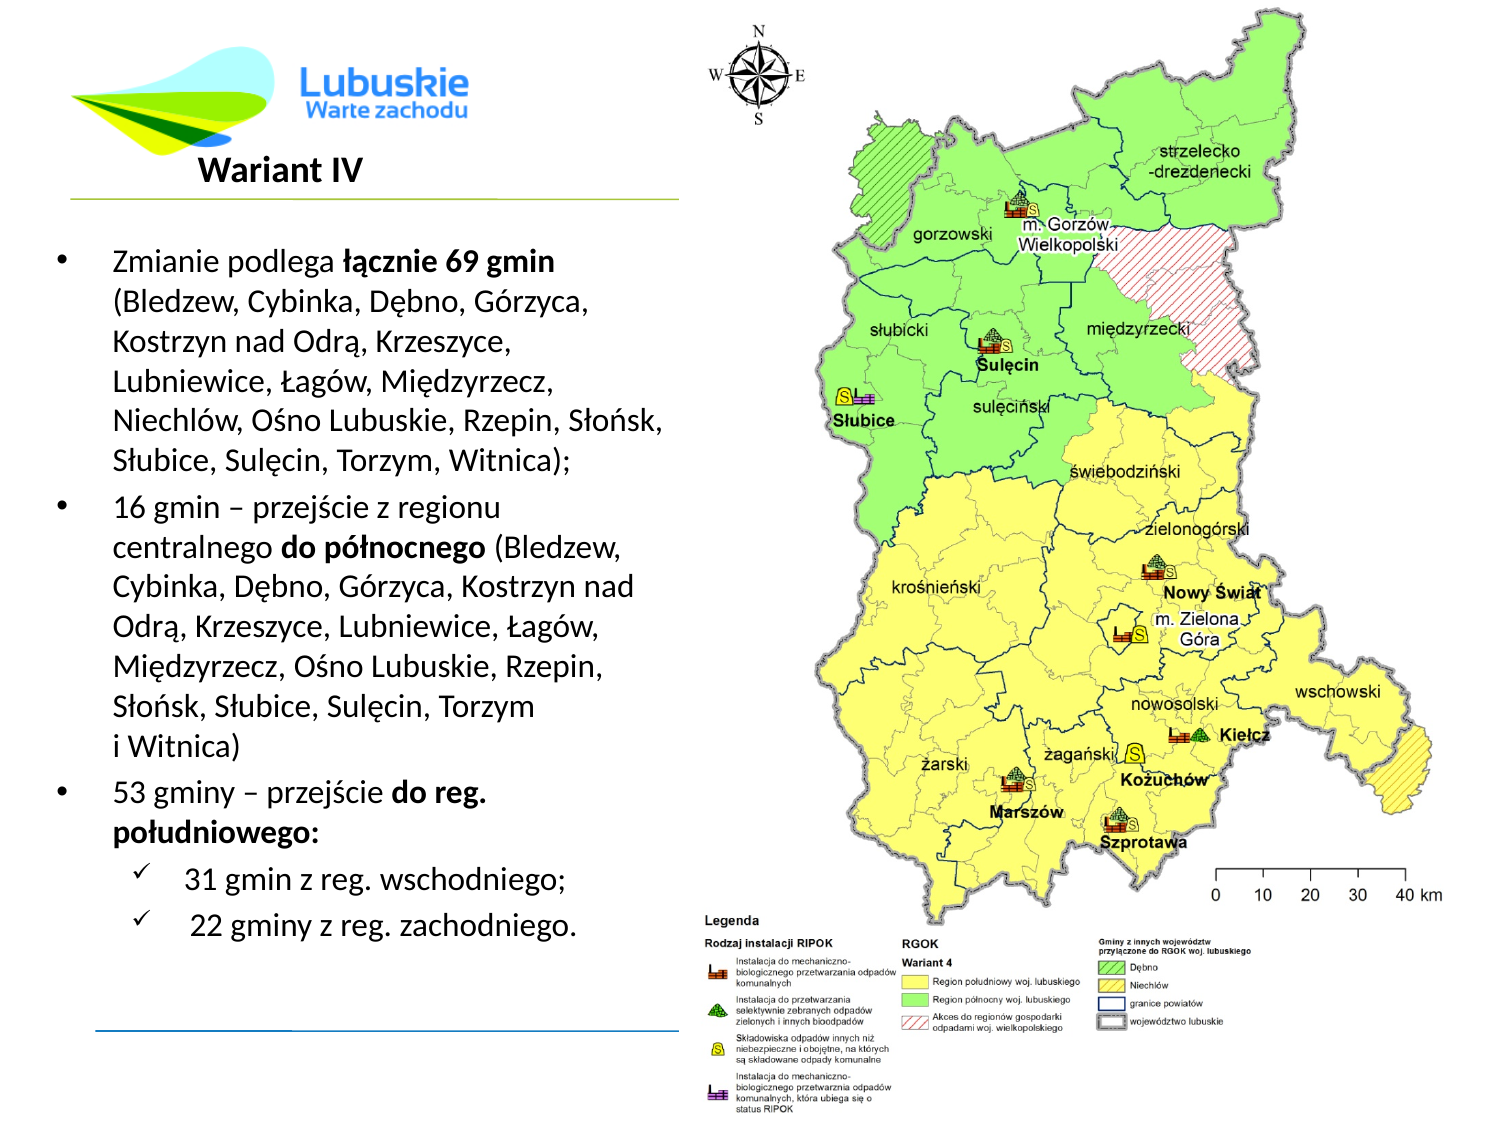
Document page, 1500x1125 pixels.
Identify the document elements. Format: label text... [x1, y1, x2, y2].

text_box Zmianie podlega łącznie 69 gmin (Bledzew, Cybinka, Dębno, Górzyca, Kostrzyn nad Odrą, Krzeszyce, Lubniewice, Łagów, Międzyrzecz, Niechlów, Ośno Lubuskie, Rzepin, Słońsk, Słubice, Sulęcin, Torzym, Witnica); 16 gmin – przejście z regionu centralnego do północnego (Bledzew, Cybinka, Dębno, Górzyca, Kostrzyn nad Odrą, Krzeszyce, Lubniewice, Łagów, Międzyrzecz, Ośno Lubuskie, Rzepin, Słońsk, Słubice, Sulęcin, Torzym i Witnica) 53 gminy – przejście do reg. południowego: 31 gmin z reg. wschodniego; 22 gminy z reg. zachodniego. [41, 231, 674, 1071]
picture [679, 0, 1477, 1125]
picture [70, 46, 469, 157]
text_box Wariant IV [182, 137, 667, 197]
